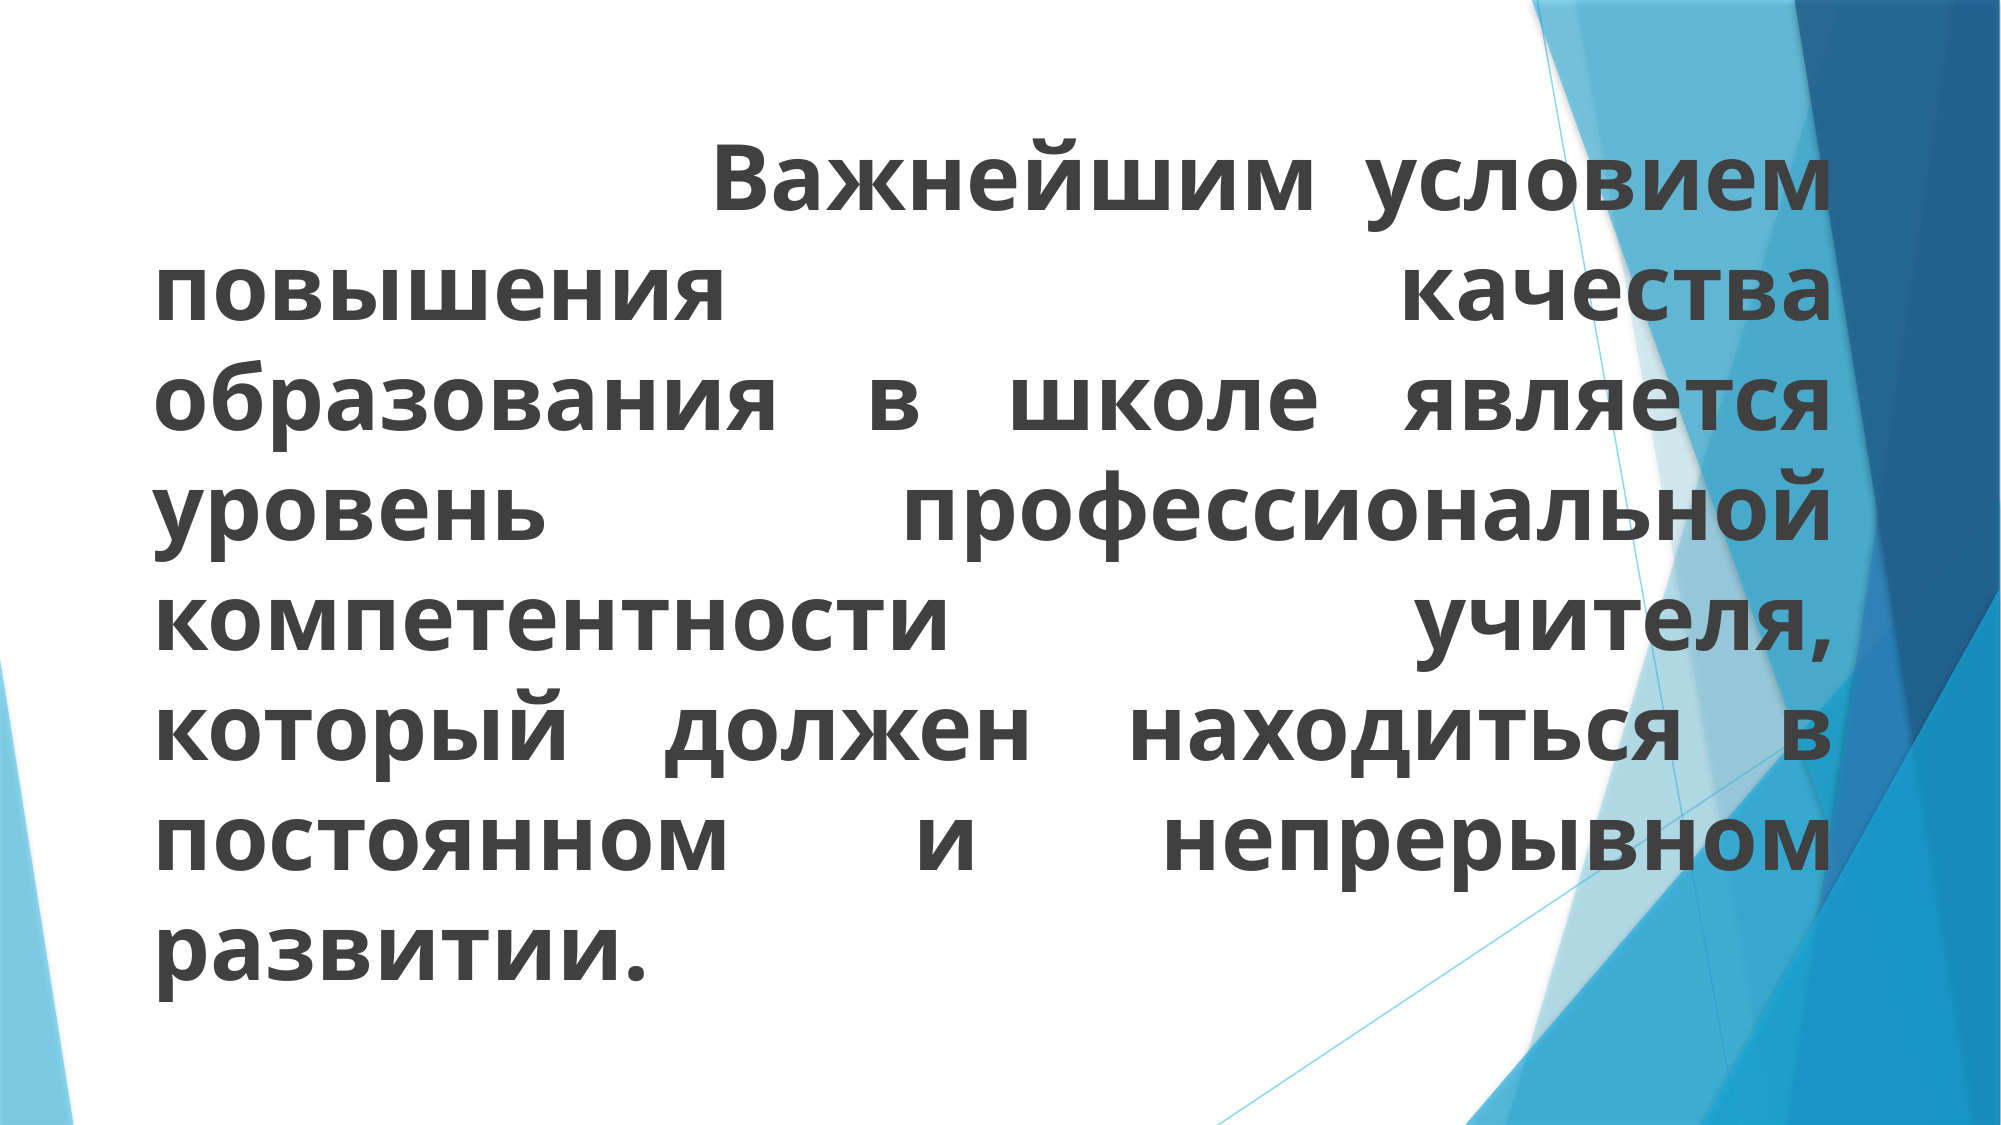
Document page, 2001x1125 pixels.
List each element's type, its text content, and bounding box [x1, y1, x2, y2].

list Важнейшим условием повышения качества образования в школе является уровень профессиональной компетентности учителя, который должен находиться в постоянном и непрерывном развитии. [137, 111, 1853, 1014]
